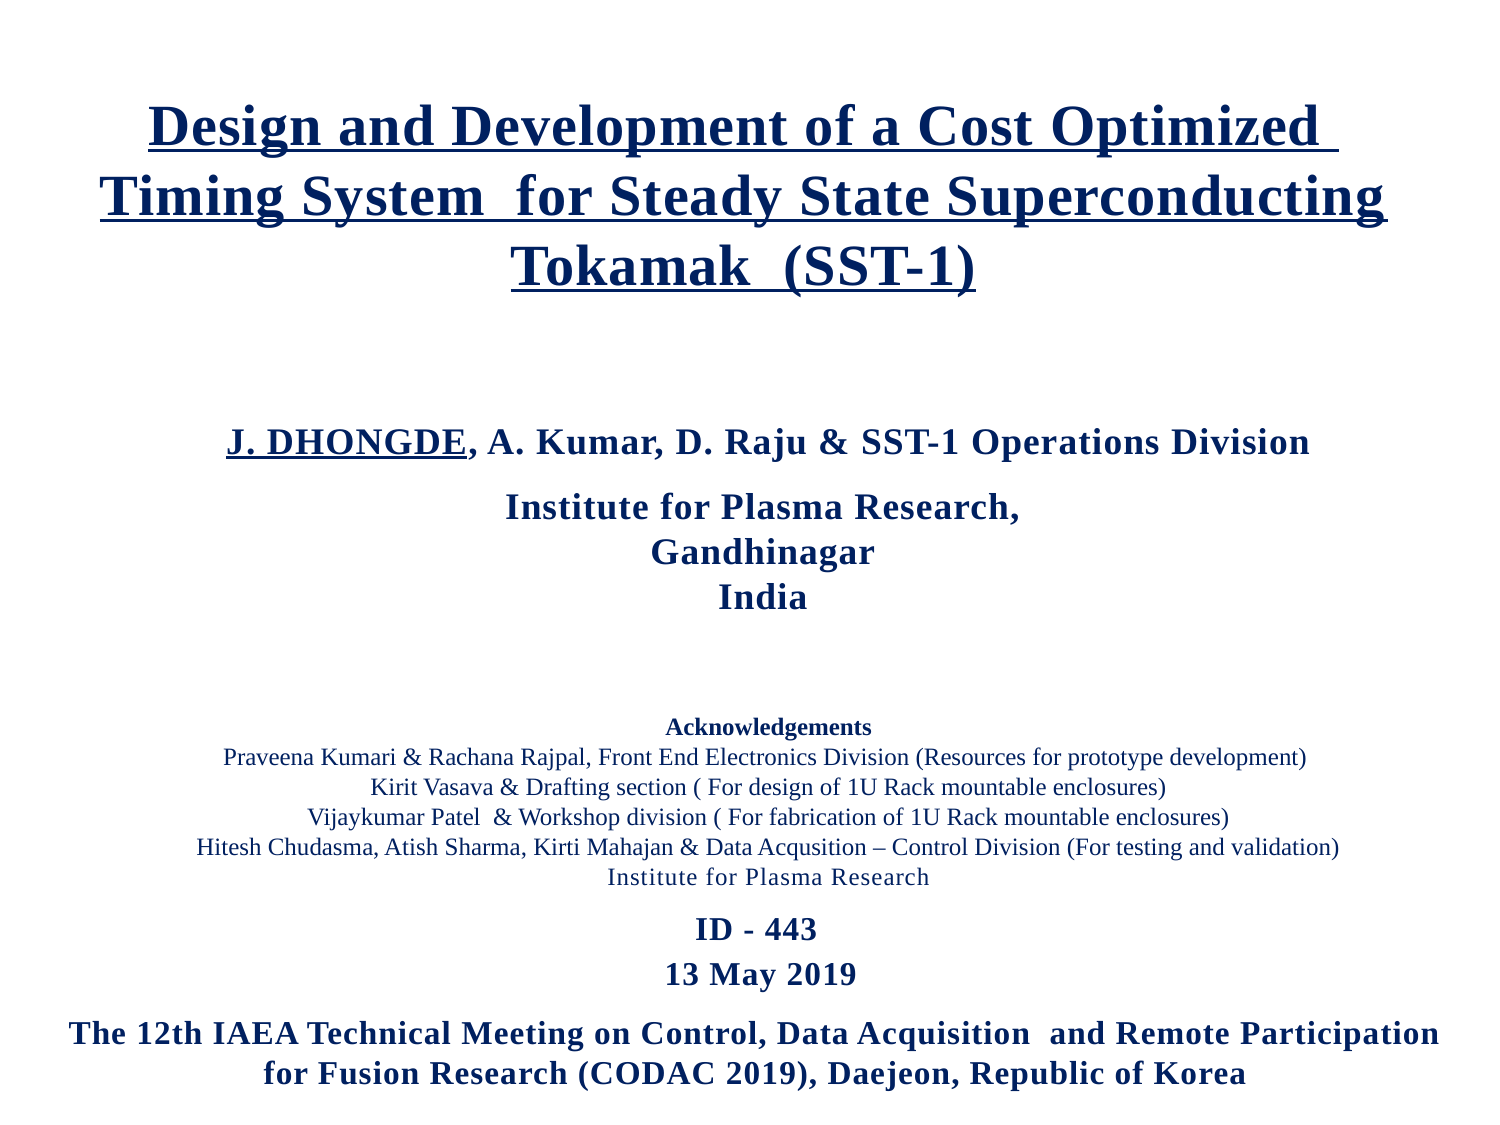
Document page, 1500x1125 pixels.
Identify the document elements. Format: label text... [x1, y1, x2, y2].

text_box Design and Development of a Cost Optimized Timing System for Steady State Superconducting Tokamak (SST-1) [37, 80, 1450, 305]
text_box The 12th IAEA Technical Meeting on Control, Data Acquisition and Remote Participation for Fusion Research (CODAC 2019), Daejeon, Republic of Korea [37, 1003, 1475, 1099]
text_box Acknowledgements Praveena Kumari & Rachana Rajpal, Front End Electronics Division (Resources for prototype development) Kirit Vasava & Drafting section ( For design of 1U Rack mountable enclosures) Vijaykumar Patel & Workshop division ( For fabrication of 1U Rack mountable enclosures) Hitesh Chudasma, Atish Sharma, Kirti Mahajan & Data Acqusition – Control Division (For testing and validation) Institute for Plasma Research [179, 703, 1359, 898]
text_box ID - 443 [49, 899, 1463, 955]
text_box Institute for Plasma Research, Gandhinagar India [56, 474, 1470, 625]
text_box 13 May 2019 [54, 944, 1467, 1000]
text_box J. DHONGDE, A. Kumar, D. Raju & SST-1 Operations Division [62, 409, 1475, 470]
